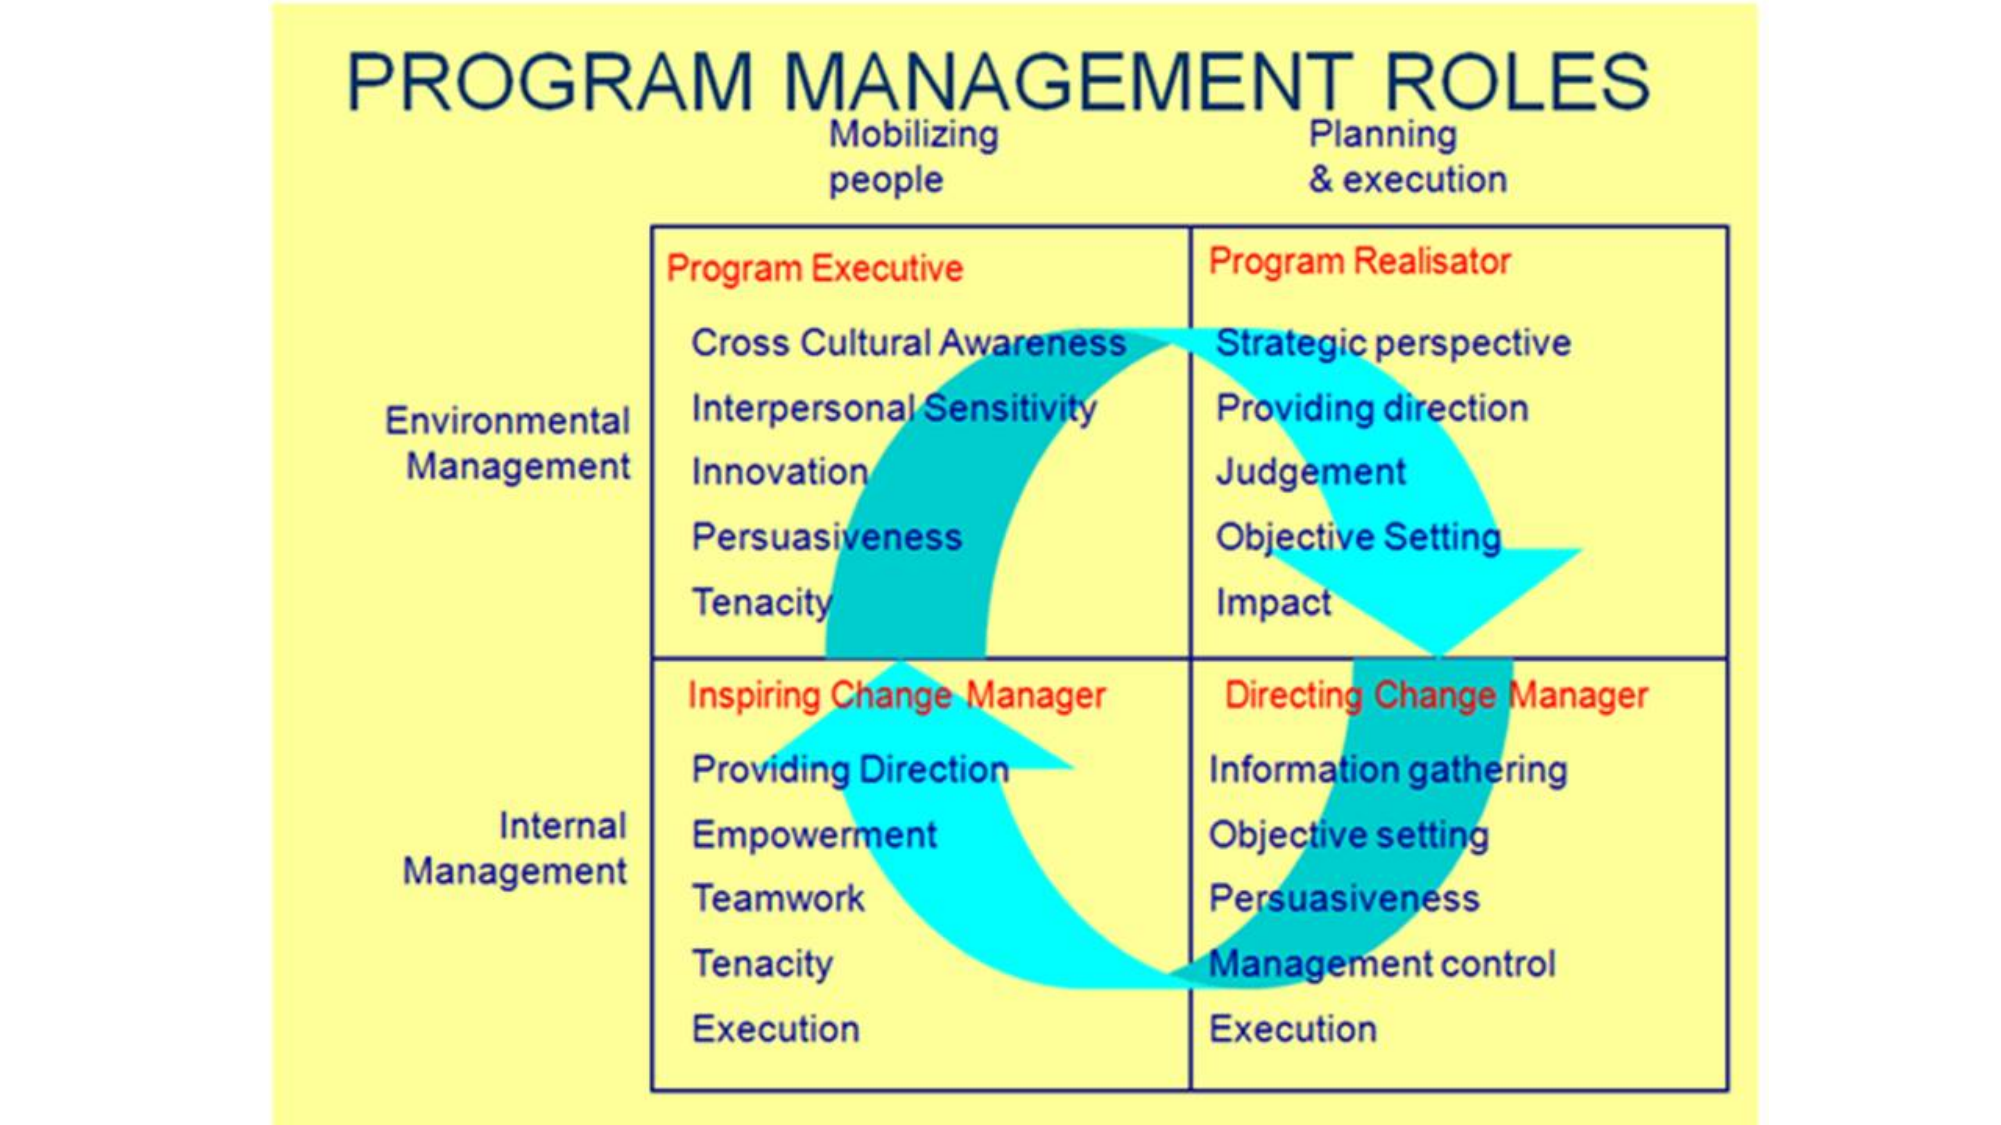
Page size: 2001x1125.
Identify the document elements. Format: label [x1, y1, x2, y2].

list [268, 0, 1769, 1125]
